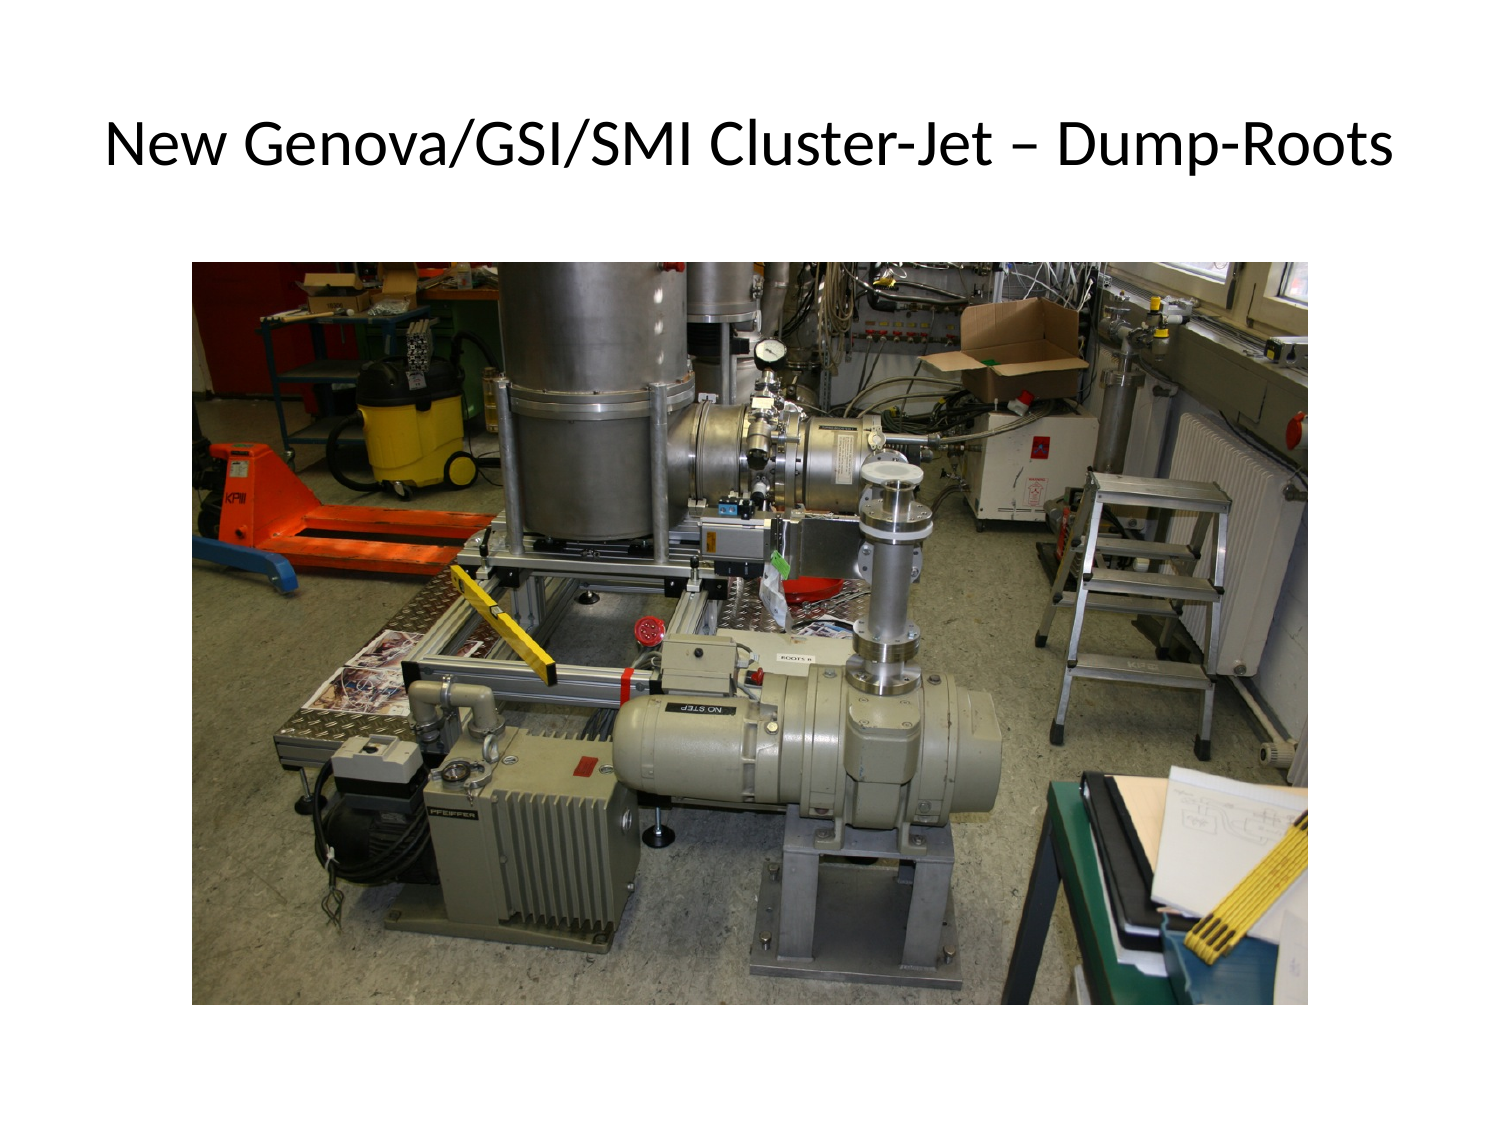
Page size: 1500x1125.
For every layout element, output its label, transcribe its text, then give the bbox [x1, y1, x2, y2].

title New Genova/GSI/SMI Cluster-Jet – Dump-Roots [75, 45, 1425, 233]
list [192, 262, 1308, 1006]
